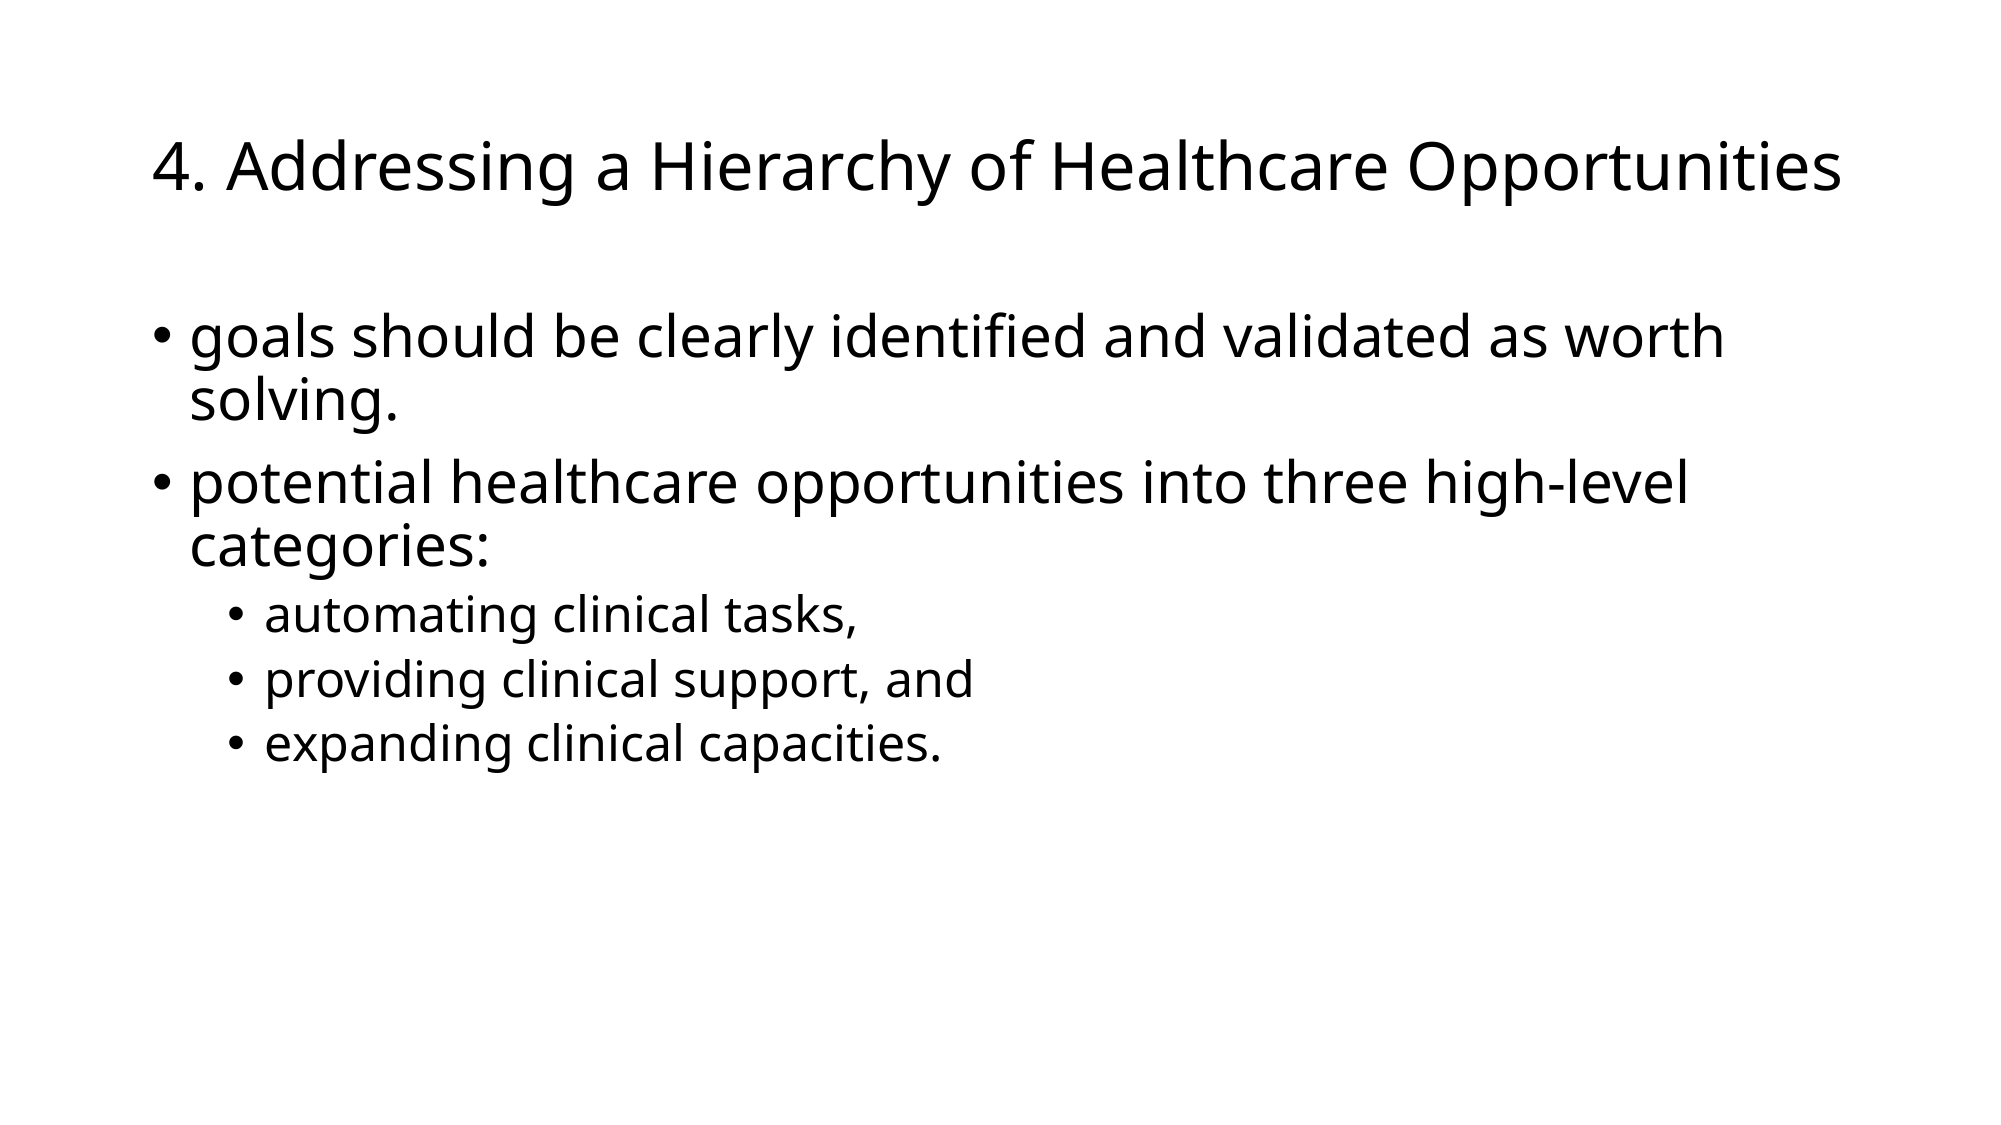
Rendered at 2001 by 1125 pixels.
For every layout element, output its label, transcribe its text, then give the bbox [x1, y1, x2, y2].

title ﻿4. Addressing a Hierarchy of Healthcare Opportunities [137, 59, 1863, 278]
list ﻿goals should be clearly identified and validated as worth solving. potential healthcare opportunities into three high-level categories: automating clinical tasks, providing clinical support, and expanding clinical capacities. [137, 299, 1863, 1014]
